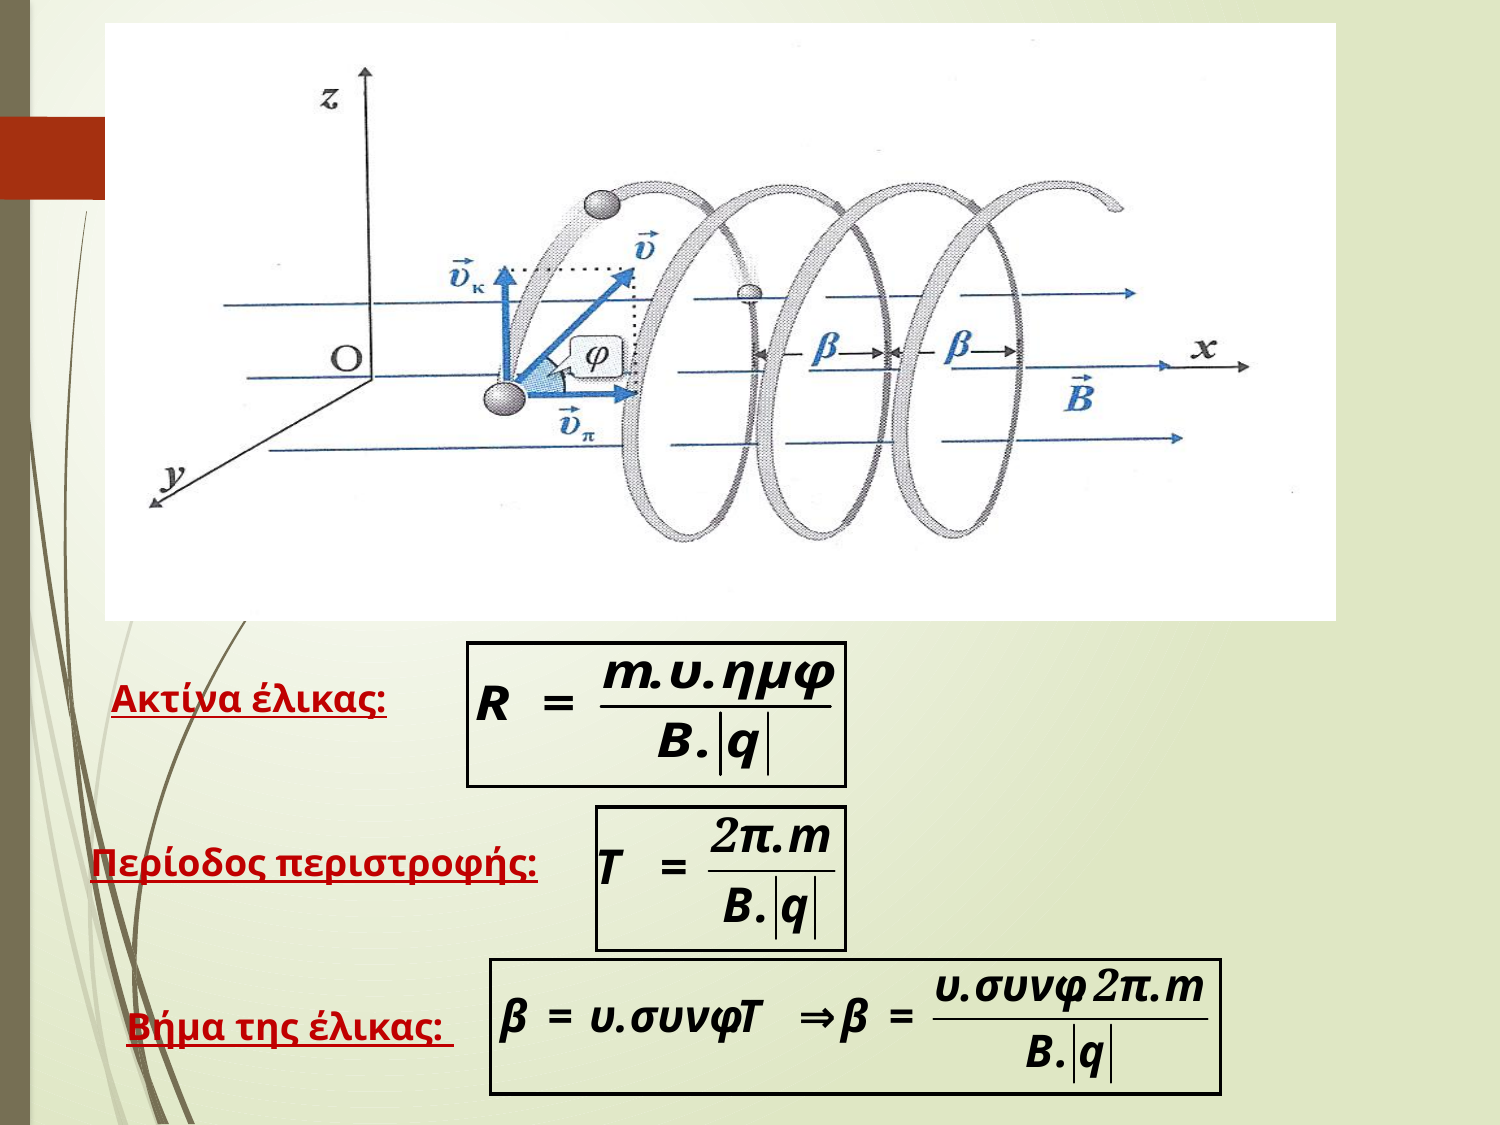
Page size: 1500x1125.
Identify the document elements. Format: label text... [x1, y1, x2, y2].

text_box Ακτίνα έλικας: [96, 667, 402, 728]
text_box Βήμα της έλικας: [111, 996, 469, 1056]
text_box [491, 960, 1219, 1093]
picture [105, 23, 1337, 622]
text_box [597, 808, 844, 950]
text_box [468, 644, 844, 786]
text_box Περίοδος περιστροφής: [75, 831, 553, 892]
